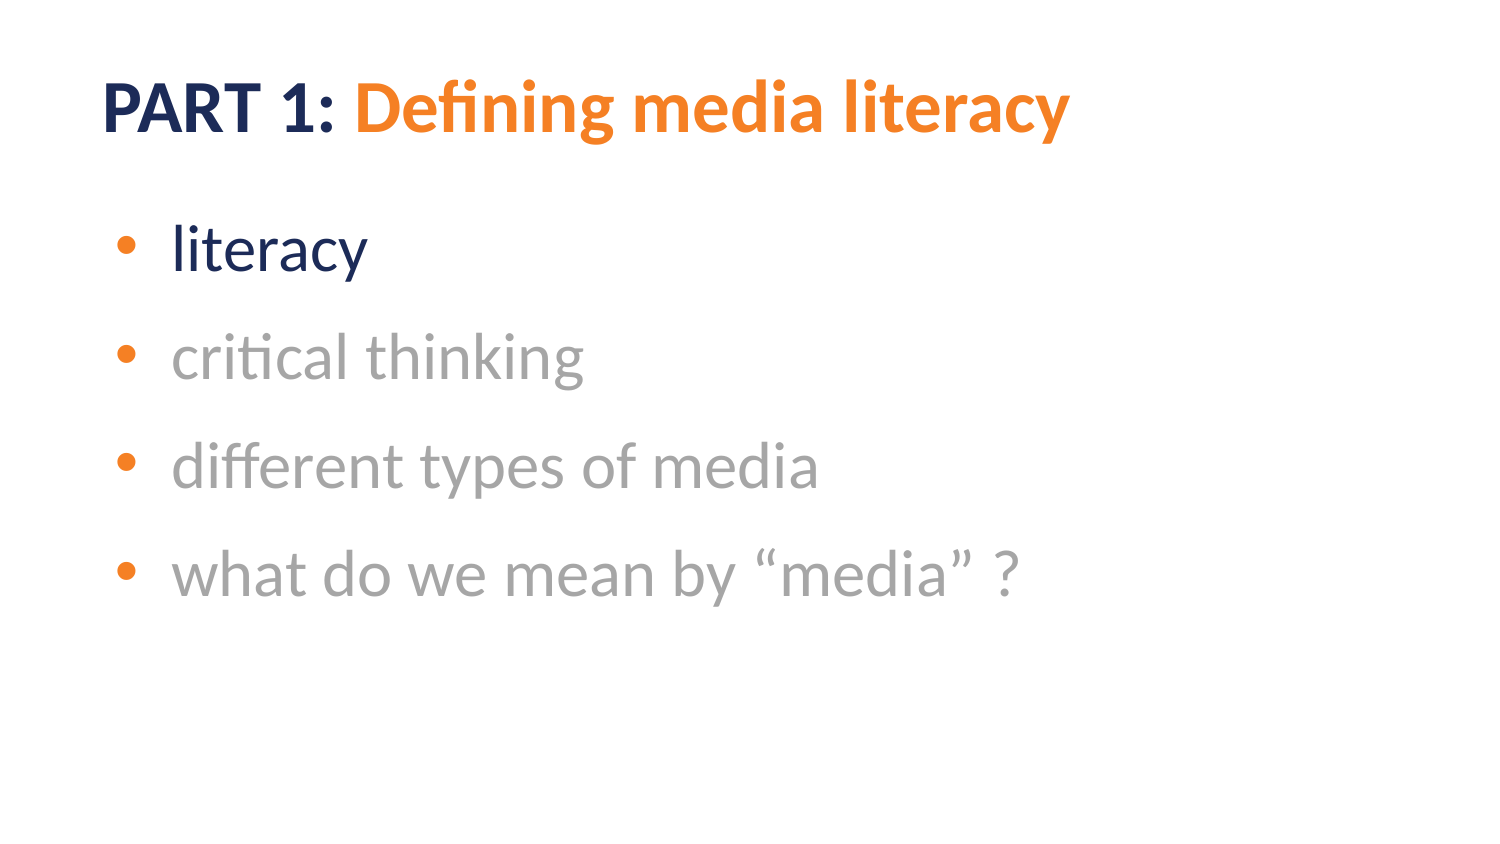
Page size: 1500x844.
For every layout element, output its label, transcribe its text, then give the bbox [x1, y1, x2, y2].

list literacy critical thinking different types of media what do we mean by “media” ? [99, 196, 1450, 754]
title PART 1: Defining media literacy [87, 43, 1438, 185]
